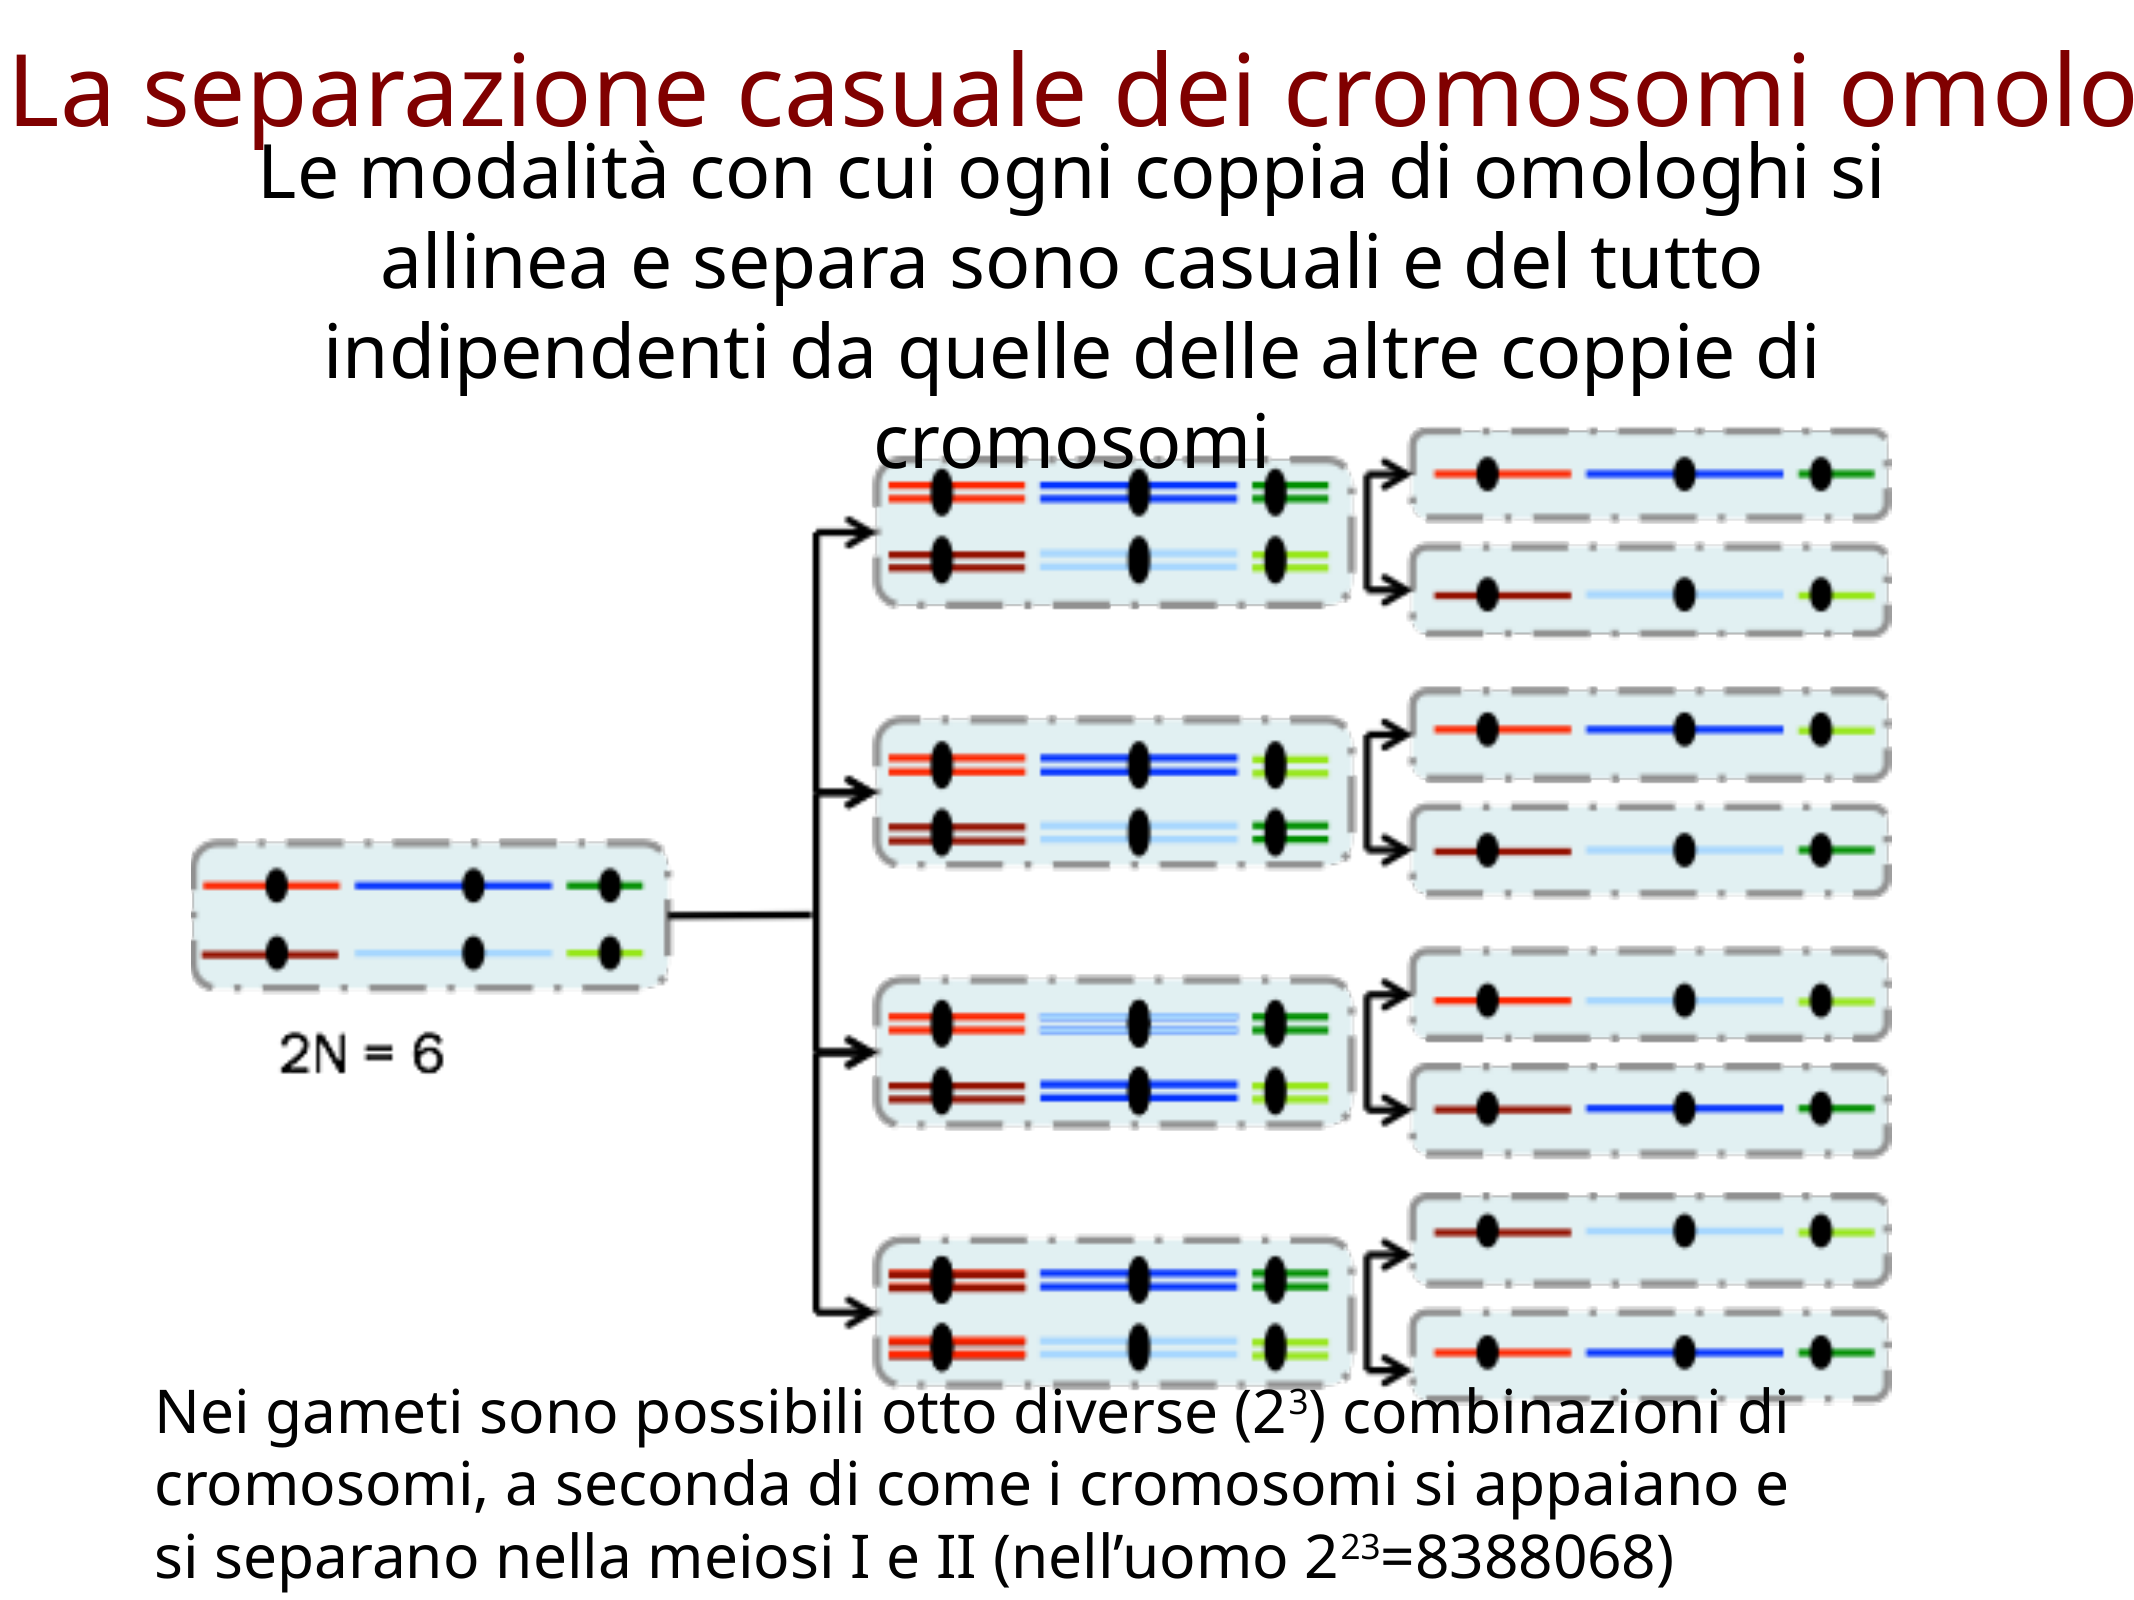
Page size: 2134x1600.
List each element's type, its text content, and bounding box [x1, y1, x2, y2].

text_box Le modalità con cui ogni coppia di omologhi si allinea e separa sono casuali e del tutto indipendenti da quelle delle altre coppie di cromosomi [159, 155, 1986, 492]
picture [190, 425, 1892, 1407]
text_box Nei gameti sono possibili otto diverse (23) combinazioni di cromosomi, a seconda di come i cromosomi si appaiano e si separano nella meiosi I e II (nell’uomo 223=8388068) [145, 1364, 1858, 1599]
text_box La separazione casuale dei cromosomi omologhi [0, 17, 2134, 155]
